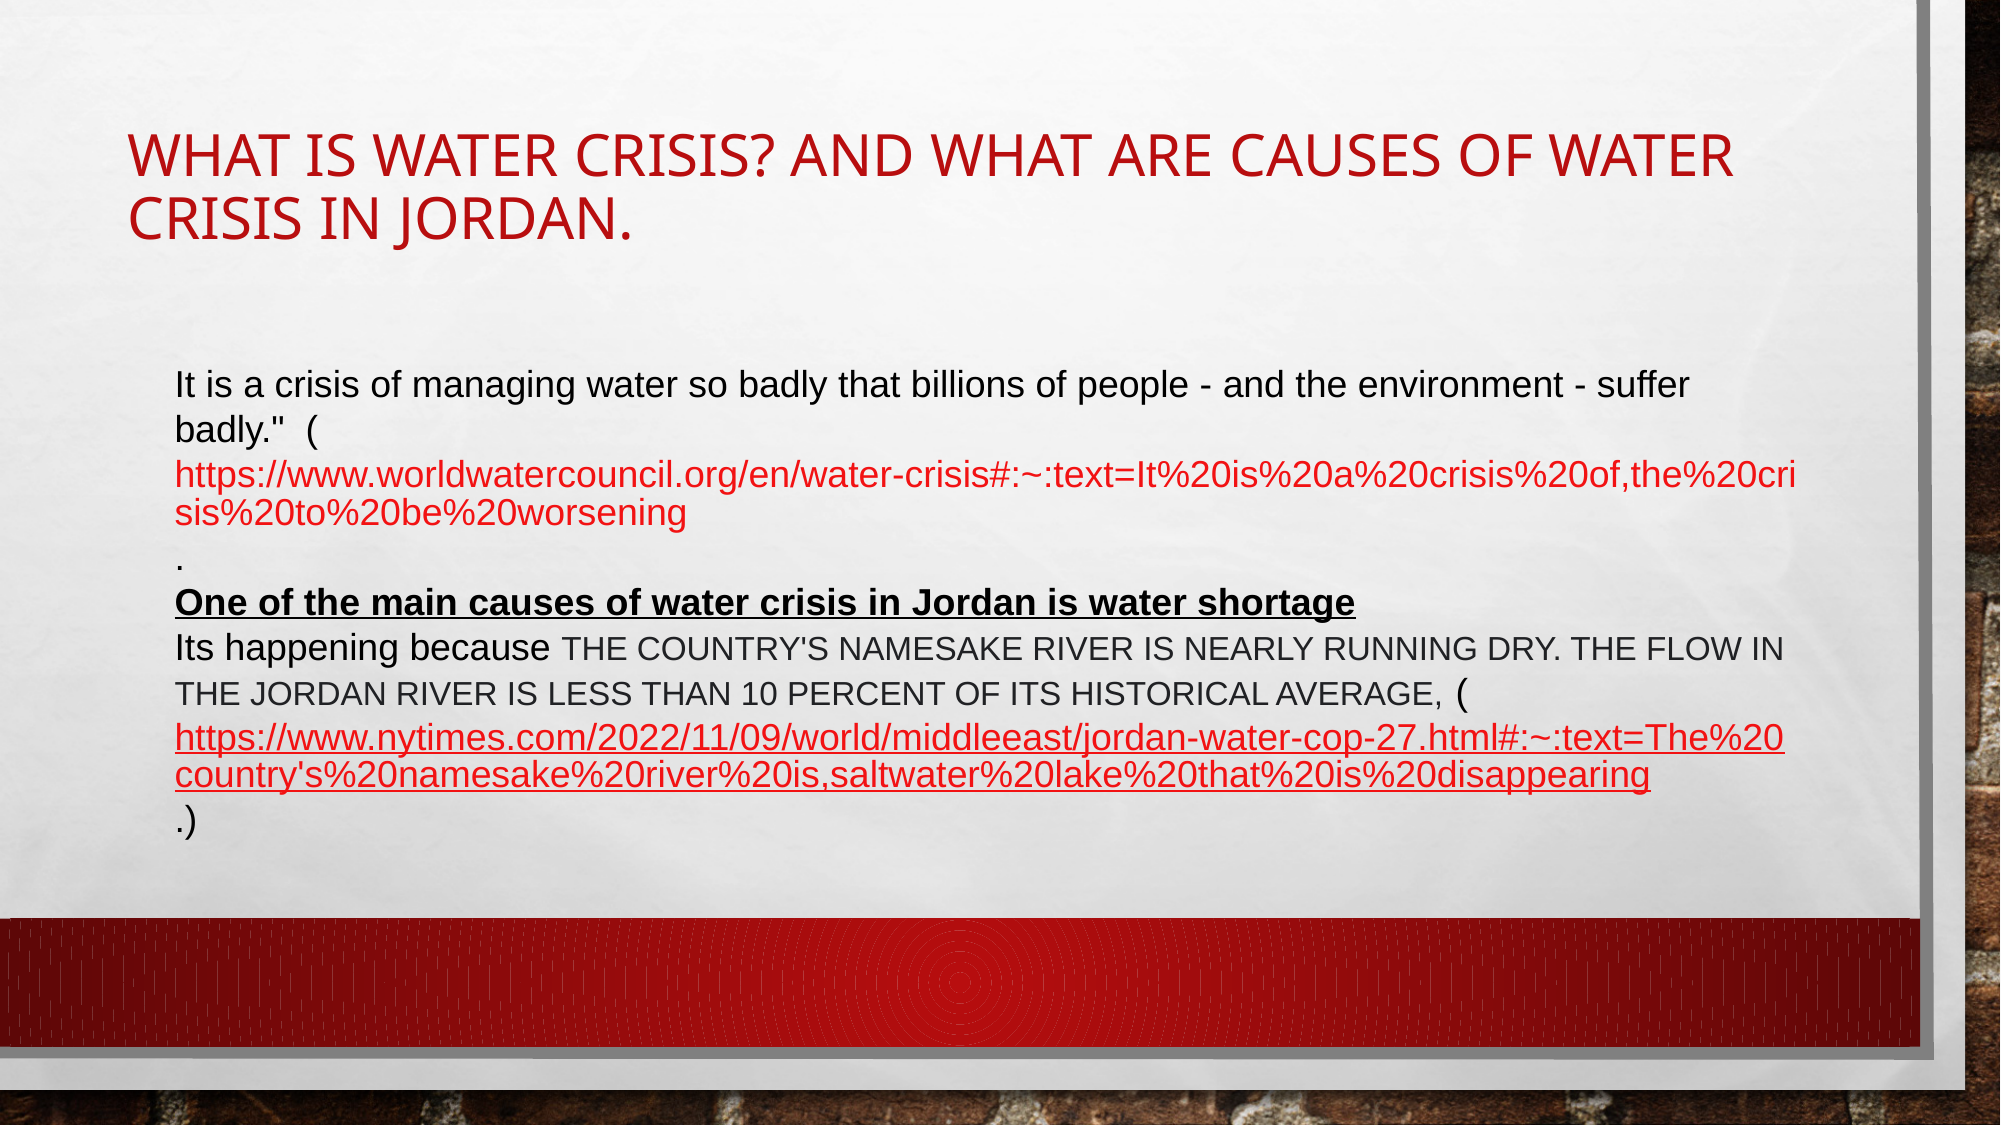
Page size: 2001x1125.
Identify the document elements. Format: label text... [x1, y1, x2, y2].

list It is a crisis of managing water so badly that billions of people - and the environment - suffer badly." (https://www.worldwatercouncil.org/en/water-crisis#:~:text=It%20is%20a%20crisis%20of,the%20crisis%20to%20be%20worsening. One of the main causes of water crisis in Jordan is water shortage Its happening because The country's namesake river is nearly running dry. The flow in the Jordan River is less than 10 percent of its historical average, (https://www.nytimes.com/2022/11/09/world/middleeast/jordan-water-cop-27.html#:~:text=The%20country's%20namesake%20river%20is,saltwater%20lake%20that%20is%20disappearing.) [159, 236, 1818, 889]
picture [0, 0, 2000, 1125]
title What is water crisis? And what are causes of water crisis in Jordan. [112, 112, 1818, 302]
